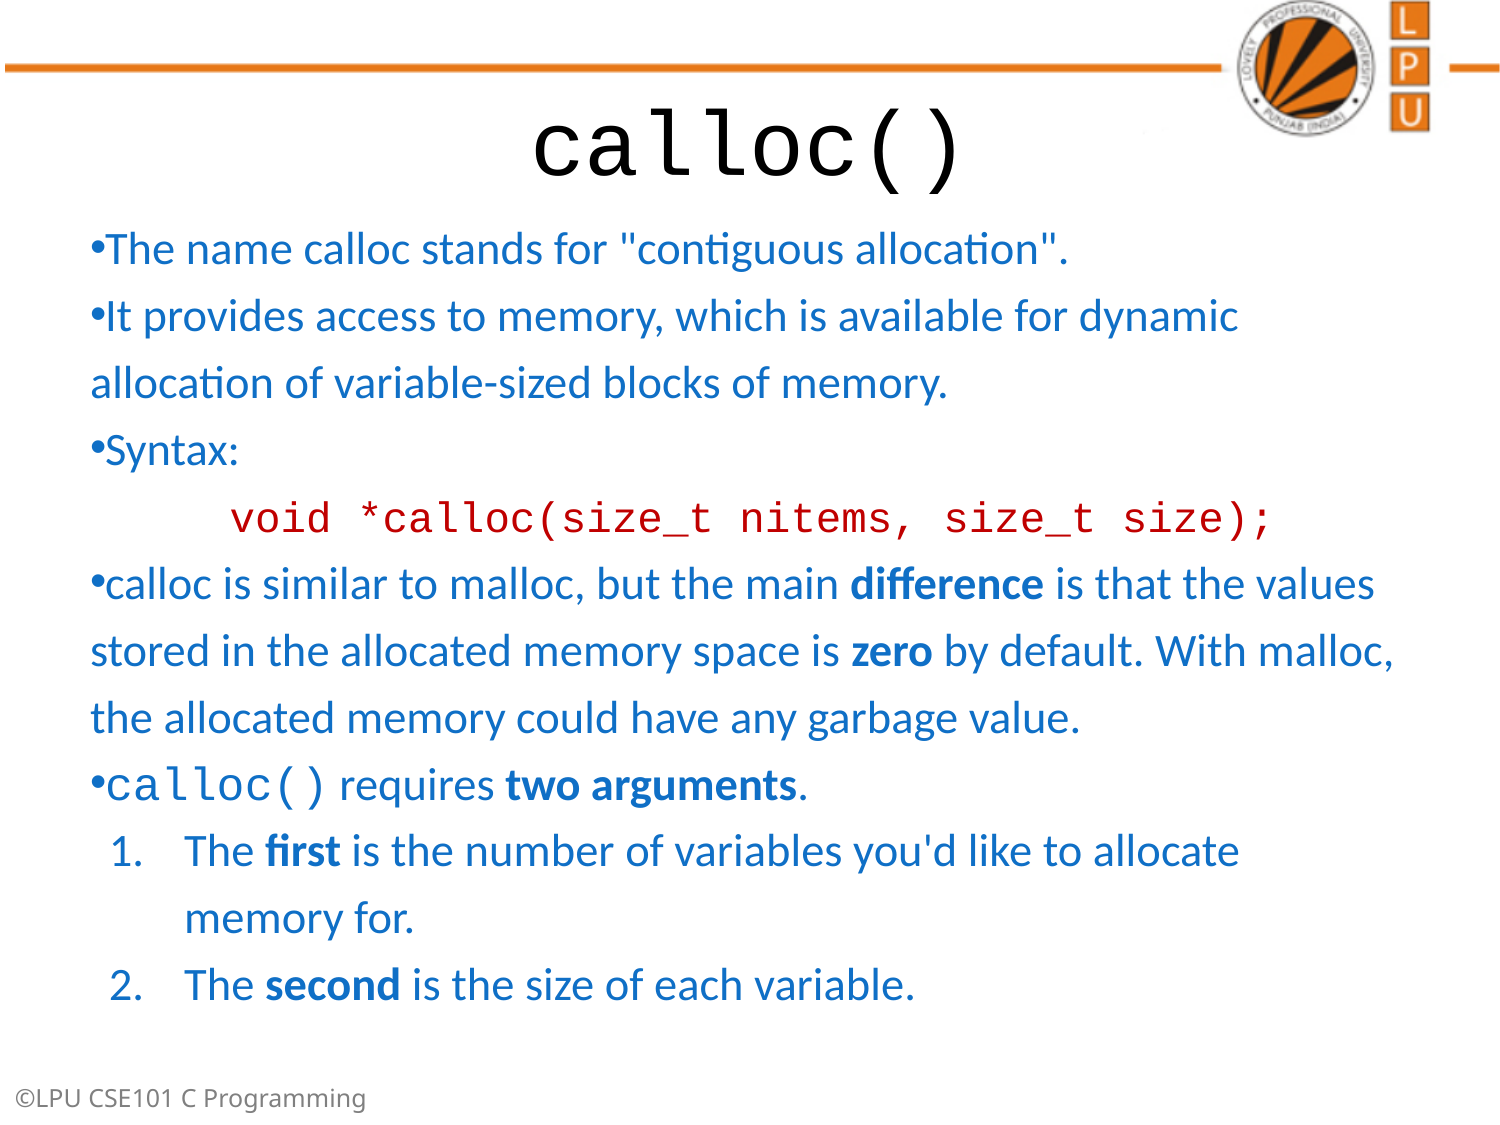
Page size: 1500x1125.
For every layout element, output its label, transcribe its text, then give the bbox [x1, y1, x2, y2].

title calloc() [75, 45, 1425, 200]
list The name calloc stands for "contiguous allocation". It provides access to memory, which is available for dynamic allocation of variable-sized blocks of memory. Syntax: void *calloc(size_t nitems, size_t size); calloc is similar to malloc, but the main difference is that the values stored in the allocated memory space is zero by default. With malloc, the allocated memory could have any garbage value. calloc() requires two arguments. The first is the number of variables you'd like to allocate memory for. The second is the size of each variable. [75, 200, 1425, 1025]
picture [5, 0, 1500, 155]
